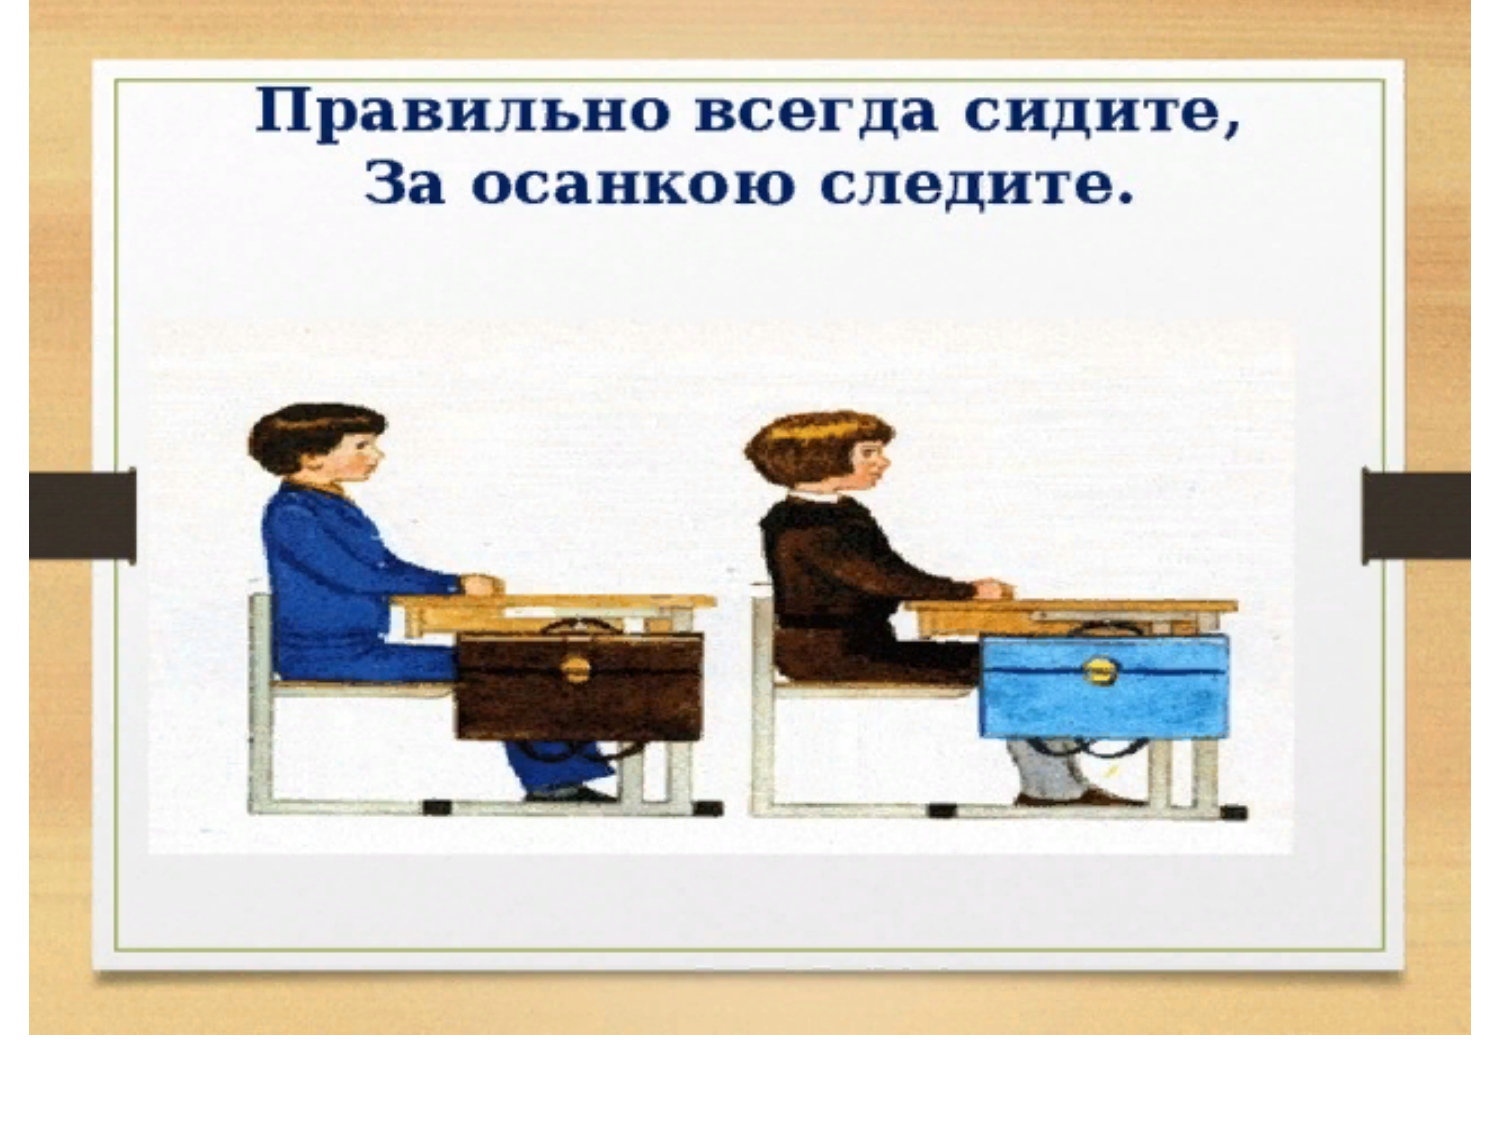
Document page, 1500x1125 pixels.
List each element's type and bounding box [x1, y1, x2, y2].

picture [29, 0, 1471, 1036]
